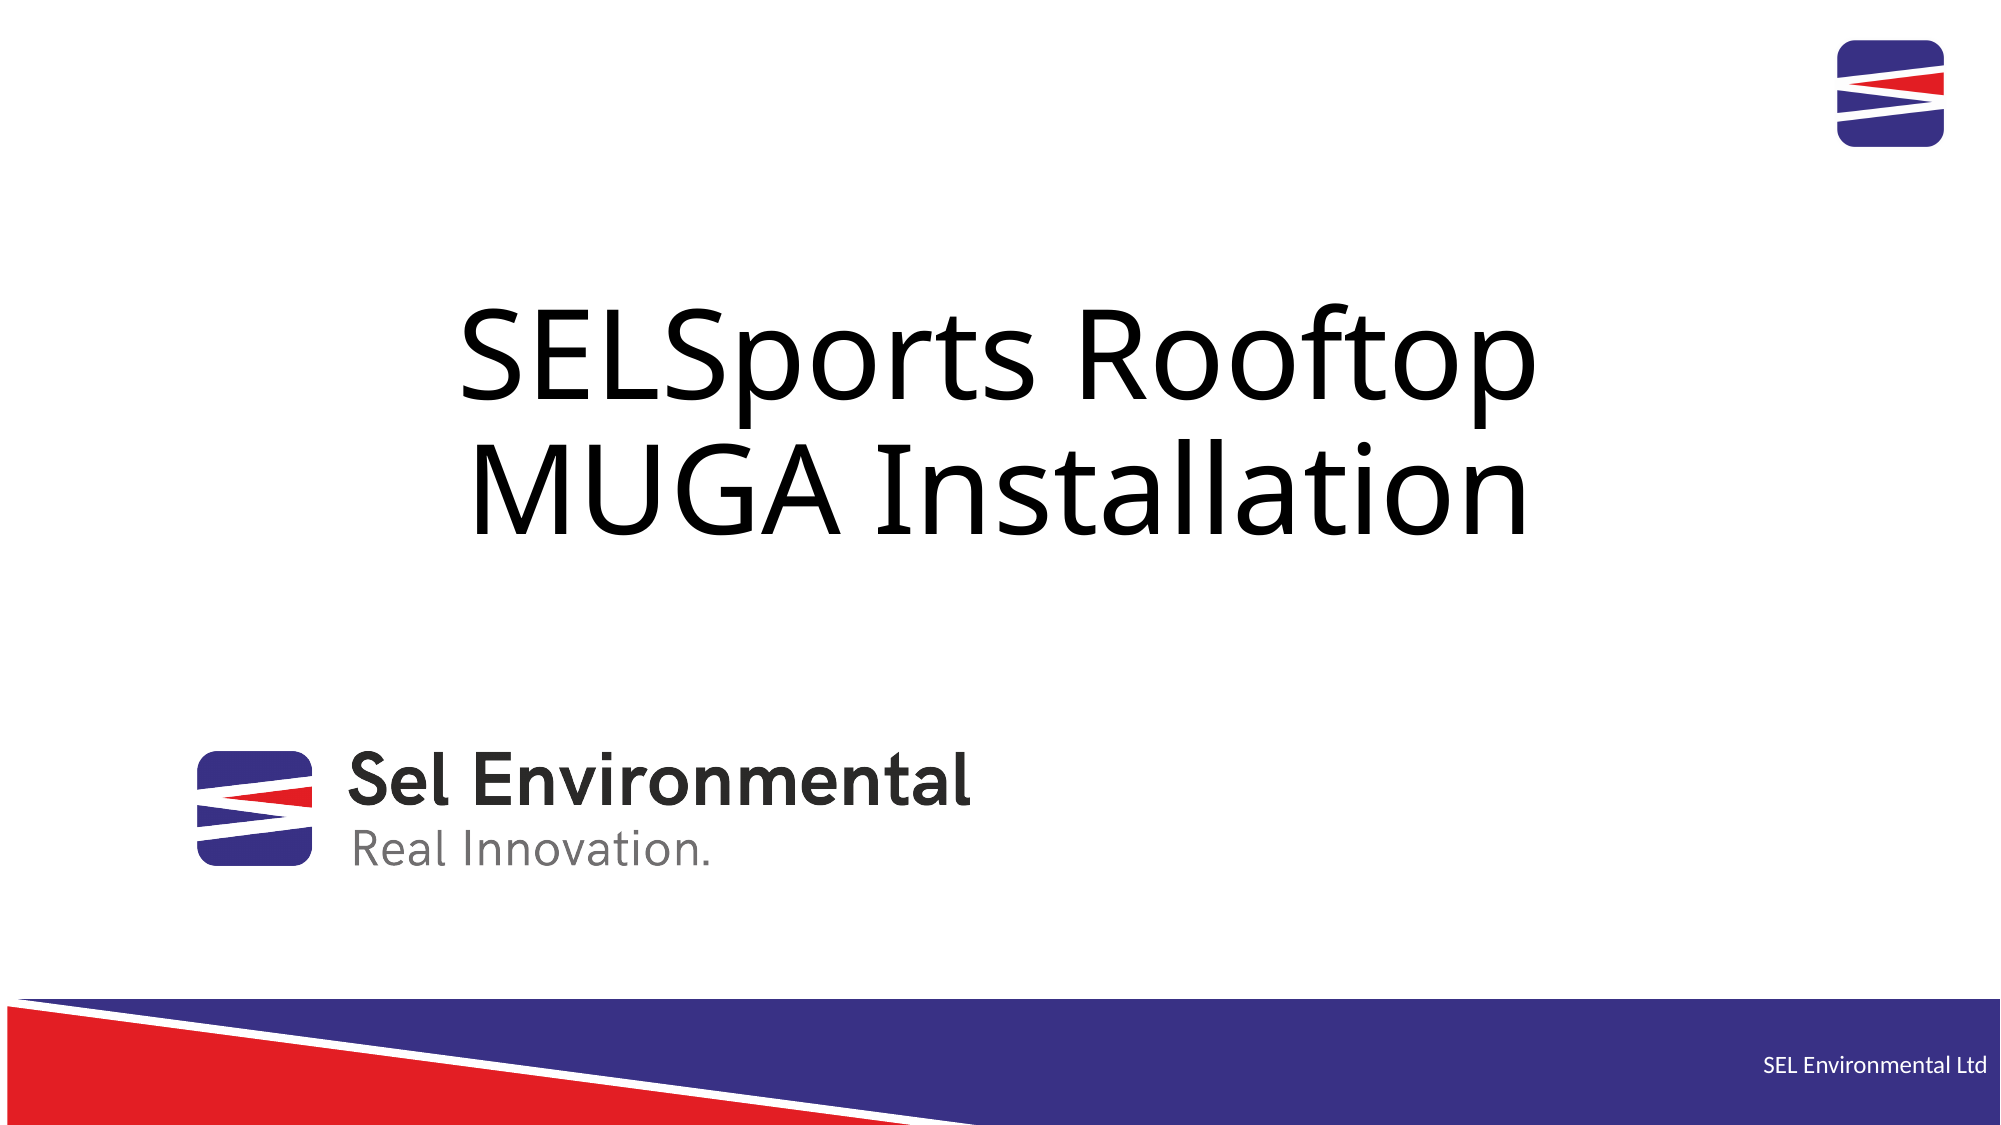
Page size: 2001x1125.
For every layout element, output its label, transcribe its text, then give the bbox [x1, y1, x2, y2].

picture [1834, 37, 1947, 150]
picture [197, 751, 970, 866]
footer SEL Environmental Ltd [3, 999, 2000, 1125]
text_box [2, 1000, 952, 1125]
title SELSports Rooftop MUGA Installation [249, 177, 1750, 569]
